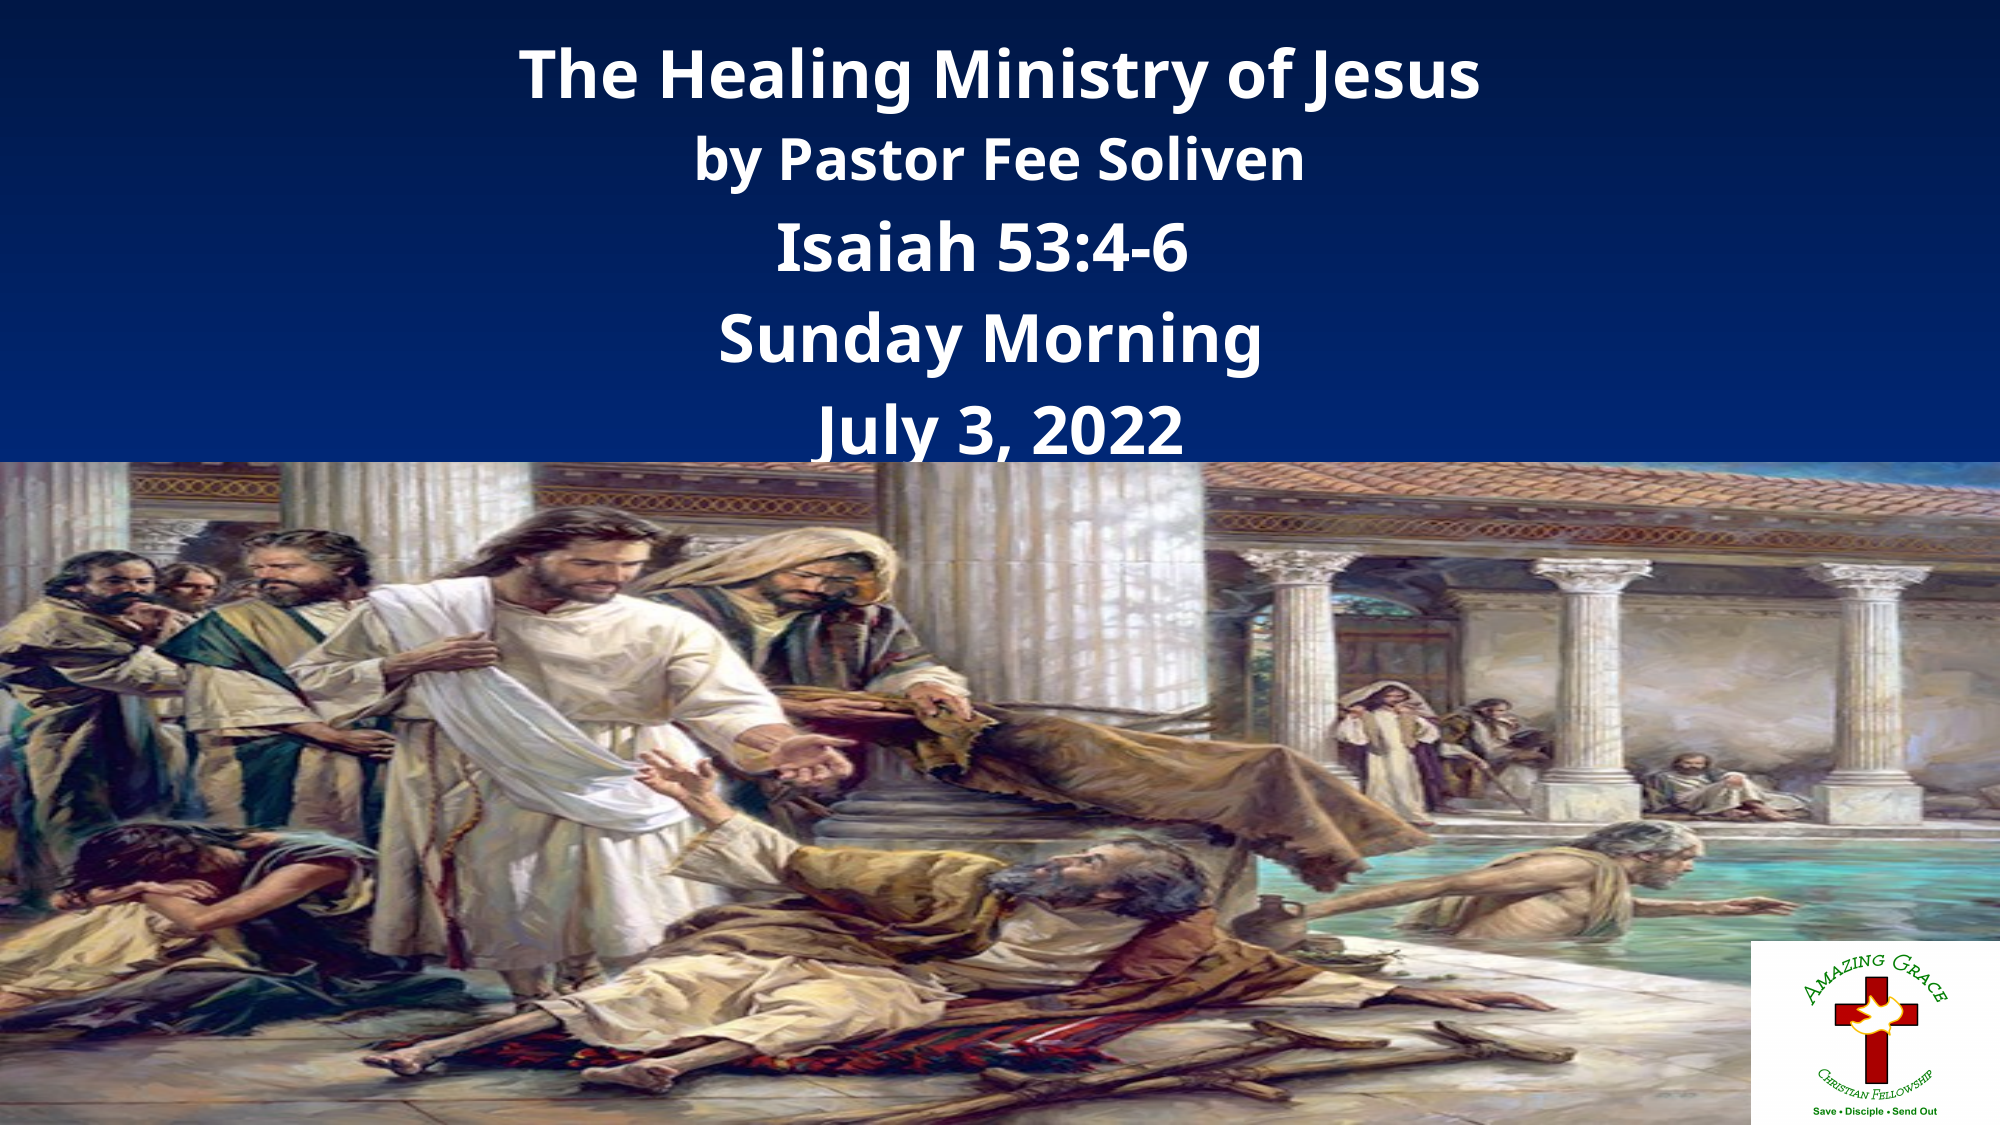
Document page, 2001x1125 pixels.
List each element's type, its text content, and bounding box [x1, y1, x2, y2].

picture [0, 462, 2000, 1125]
text_box [0, 0, 1999, 313]
text_box The Healing Ministry of Jesus by Pastor Fee Soliven Isaiah 53:4-6 Sunday Morning July 3, 2022 [1, 12, 2000, 460]
